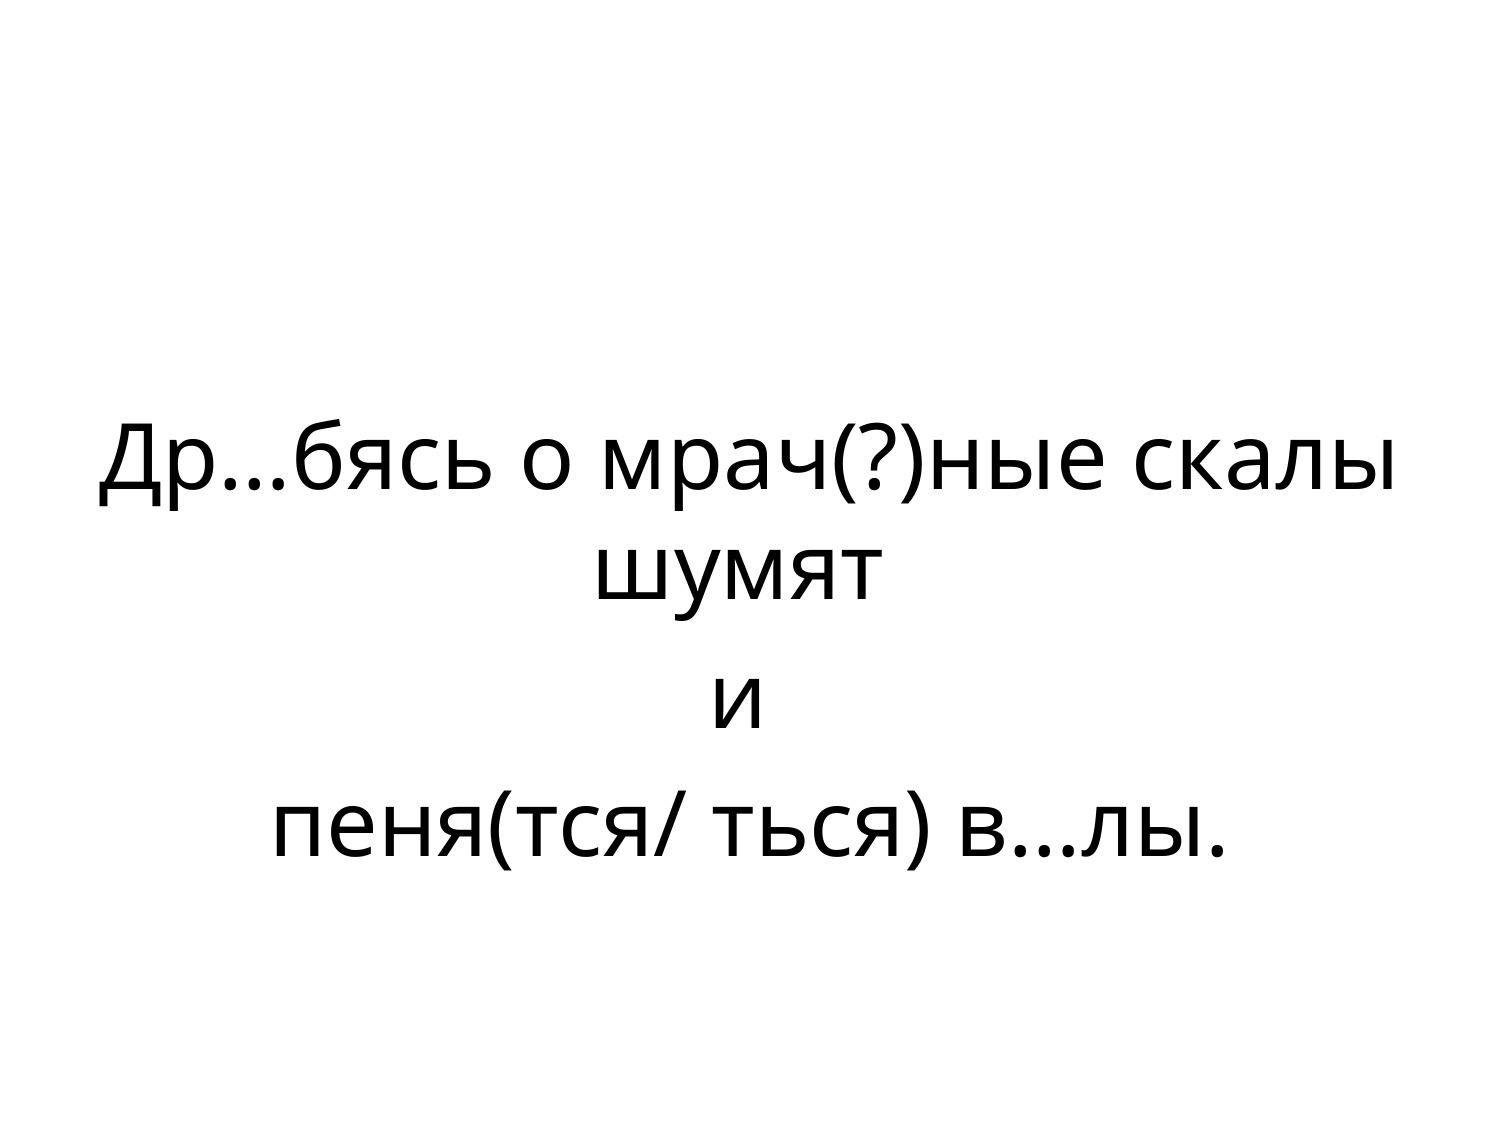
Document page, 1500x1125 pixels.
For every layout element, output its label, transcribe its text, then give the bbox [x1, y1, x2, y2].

list Др…бясь о мрач(?)ные скалы шумят и пеня(тся/ ться) в…лы. [75, 262, 1425, 1005]
